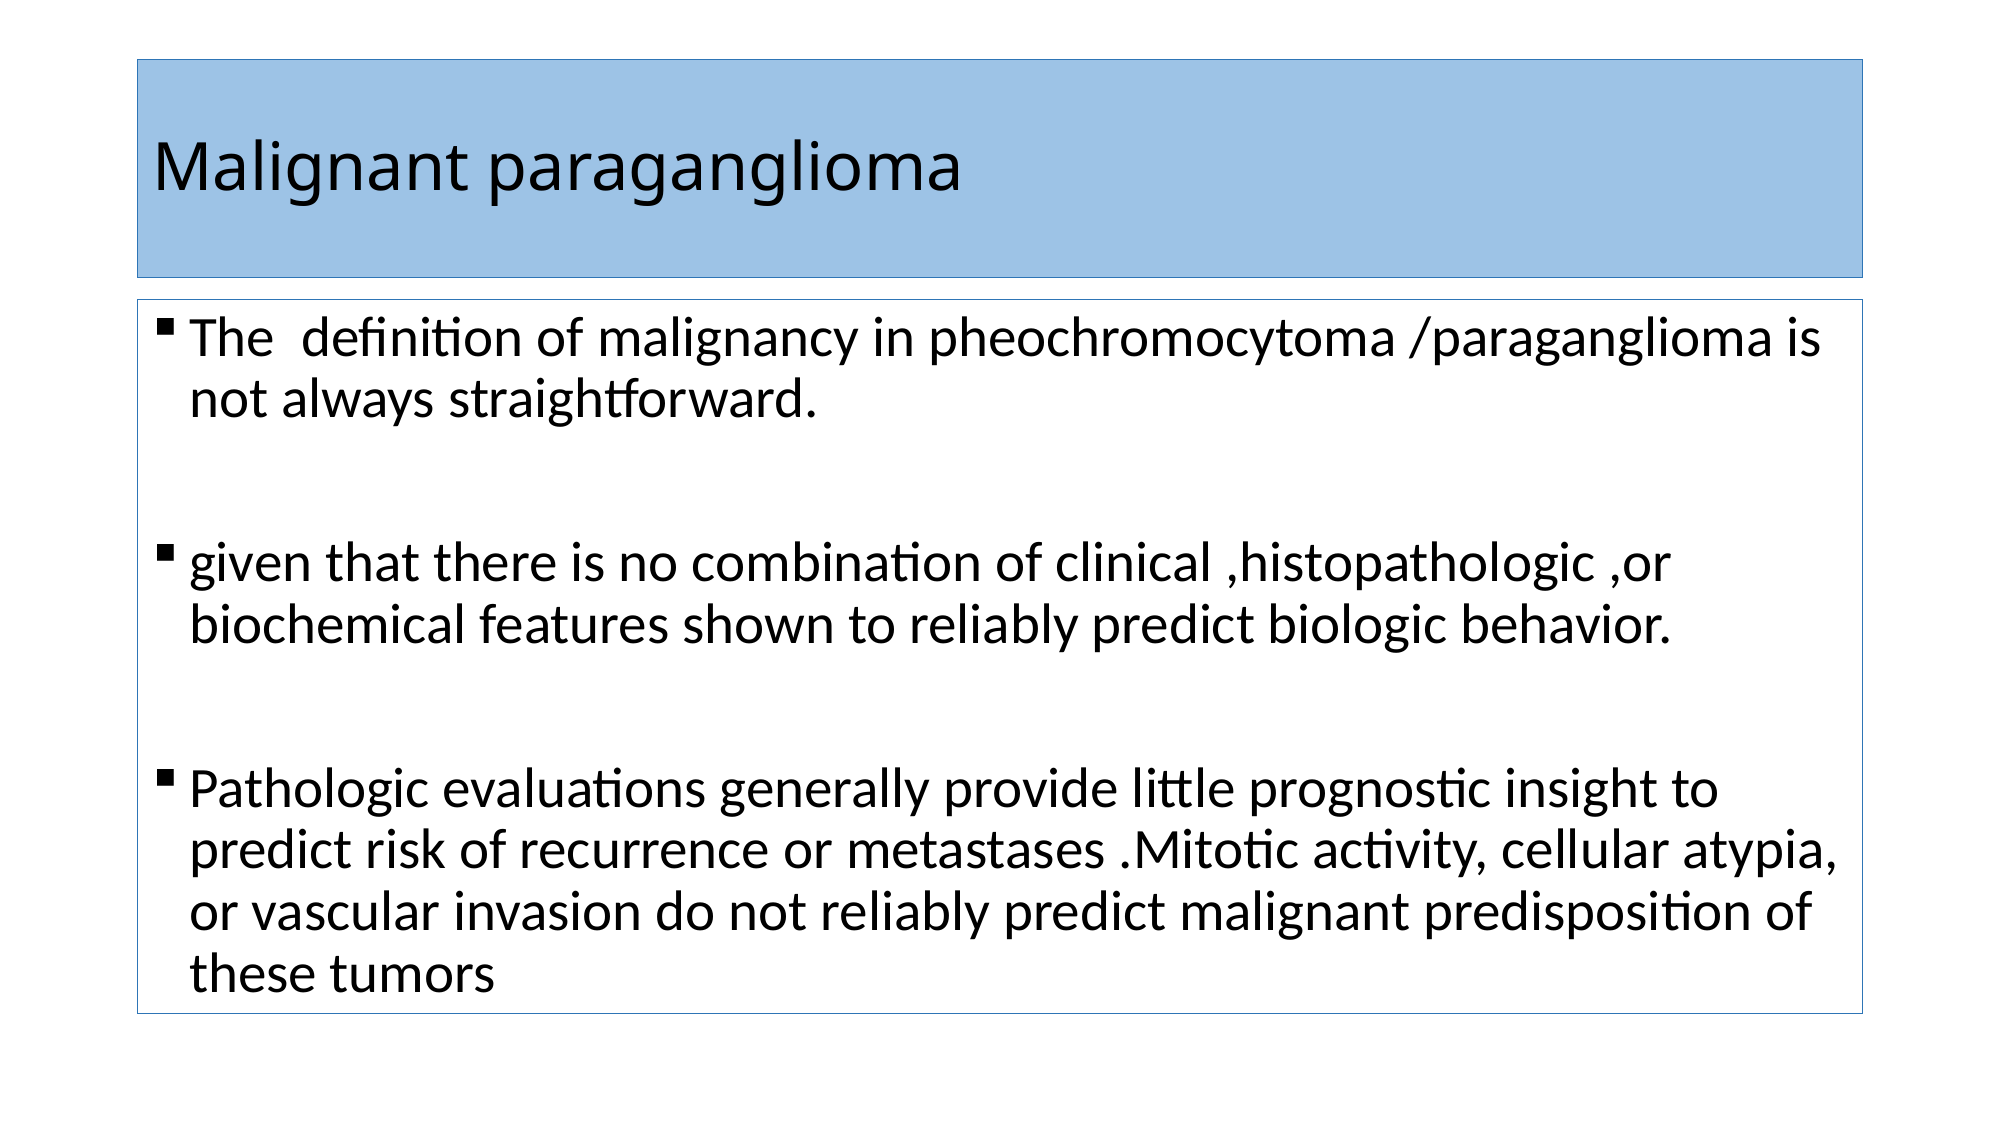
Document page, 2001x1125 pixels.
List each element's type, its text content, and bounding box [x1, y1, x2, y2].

title Malignant paraganglioma [137, 59, 1863, 278]
list The definition of malignancy in pheochromocytoma /paraganglioma is not always straightforward. given that there is no combination of clinical ,histopathologic ,or biochemical features shown to reliably predict biologic behavior. Pathologic evaluations generally provide little prognostic insight to predict risk of recurrence or metastases .Mitotic activity, cellular atypia, or vascular invasion do not reliably predict malignant predisposition of these tumors [137, 299, 1863, 1014]
